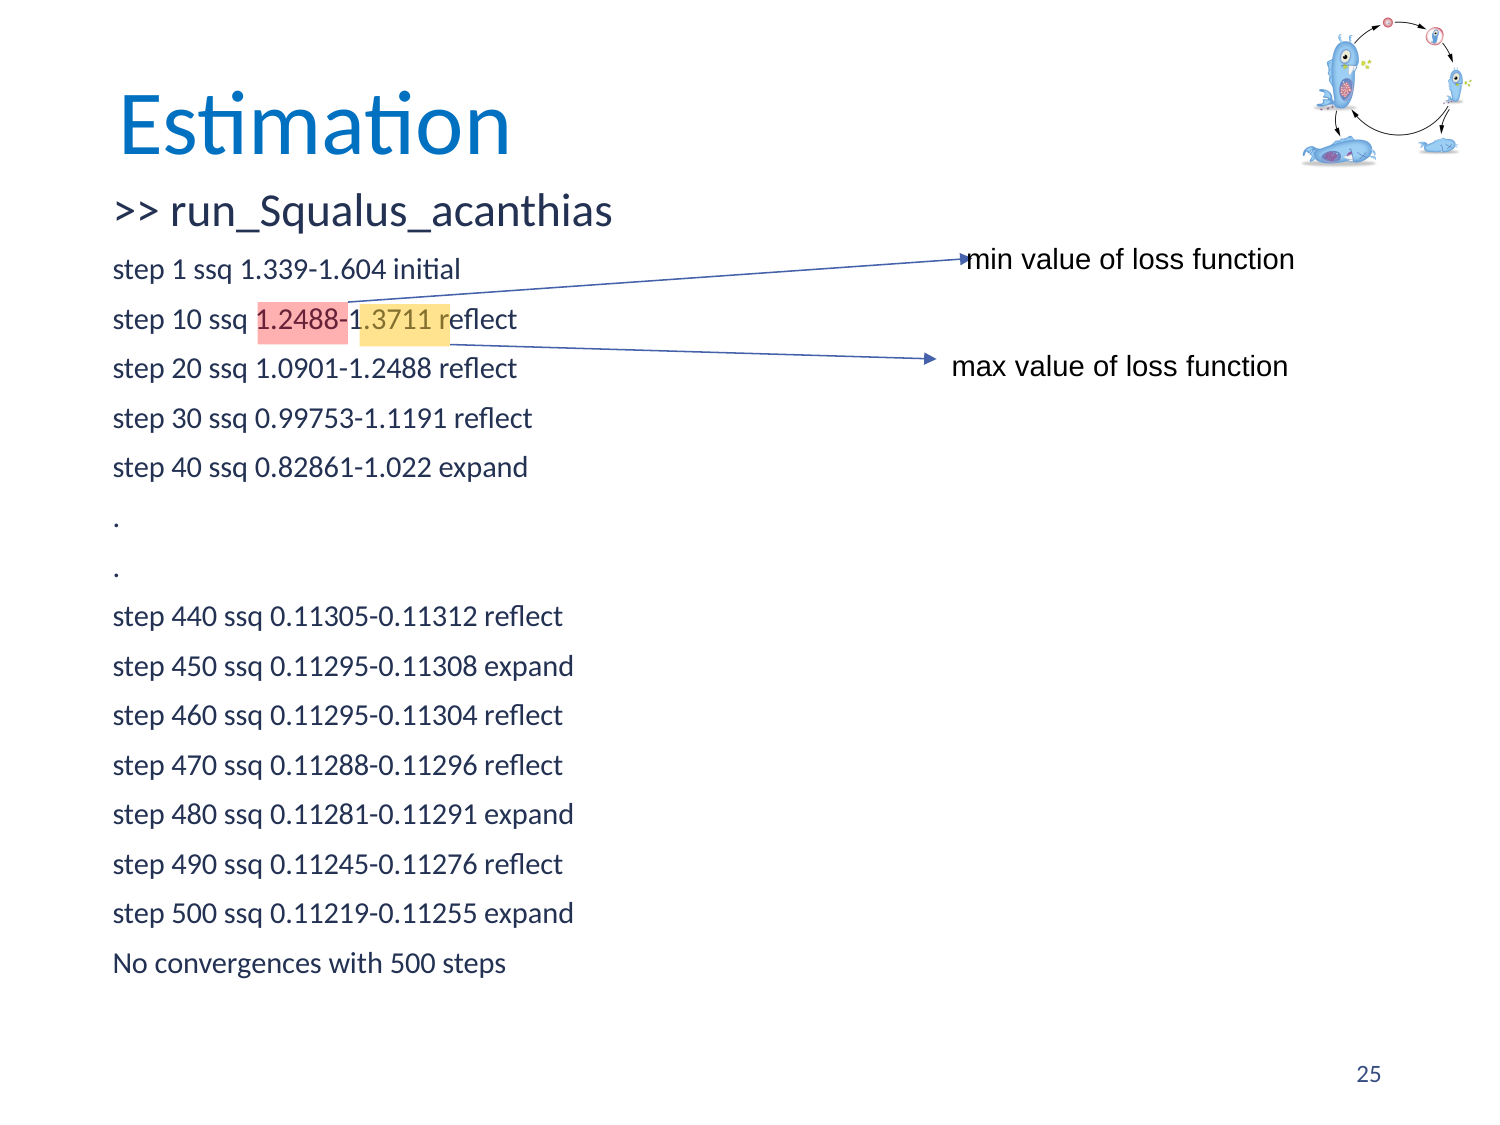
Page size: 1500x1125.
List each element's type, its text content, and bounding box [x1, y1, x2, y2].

text_box [256, 300, 350, 347]
title Estimation [103, 16, 1397, 234]
slide_number 25 [1059, 1042, 1397, 1103]
text_box max value of loss function [936, 340, 1305, 390]
text_box min value of loss function [951, 233, 1311, 283]
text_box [449, 344, 937, 360]
list >> run_Squalus_acanthias step 1 ssq 1.339-1.604 initial step 10 ssq 1.2488-1.3711 reflect step 20 ssq 1.0901-1.2488 reflect step 30 ssq 0.99753-1.1191 reflect step 40 ssq 0.82861-1.022 expand . . step 440 ssq 0.11305-0.11312 reflect step 450 ssq 0.11295-0.11308 expand step 460 ssq 0.11295-0.11304 reflect step 470 ssq 0.11288-0.11296 reflect step 480 ssq 0.11281-0.11291 expand step 490 ssq 0.11245-0.11276 reflect step 500 ssq 0.11219-0.11255 expand No convergences with 500 steps [89, 178, 1384, 991]
picture [1296, 12, 1484, 174]
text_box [347, 258, 973, 303]
text_box [358, 312, 452, 349]
